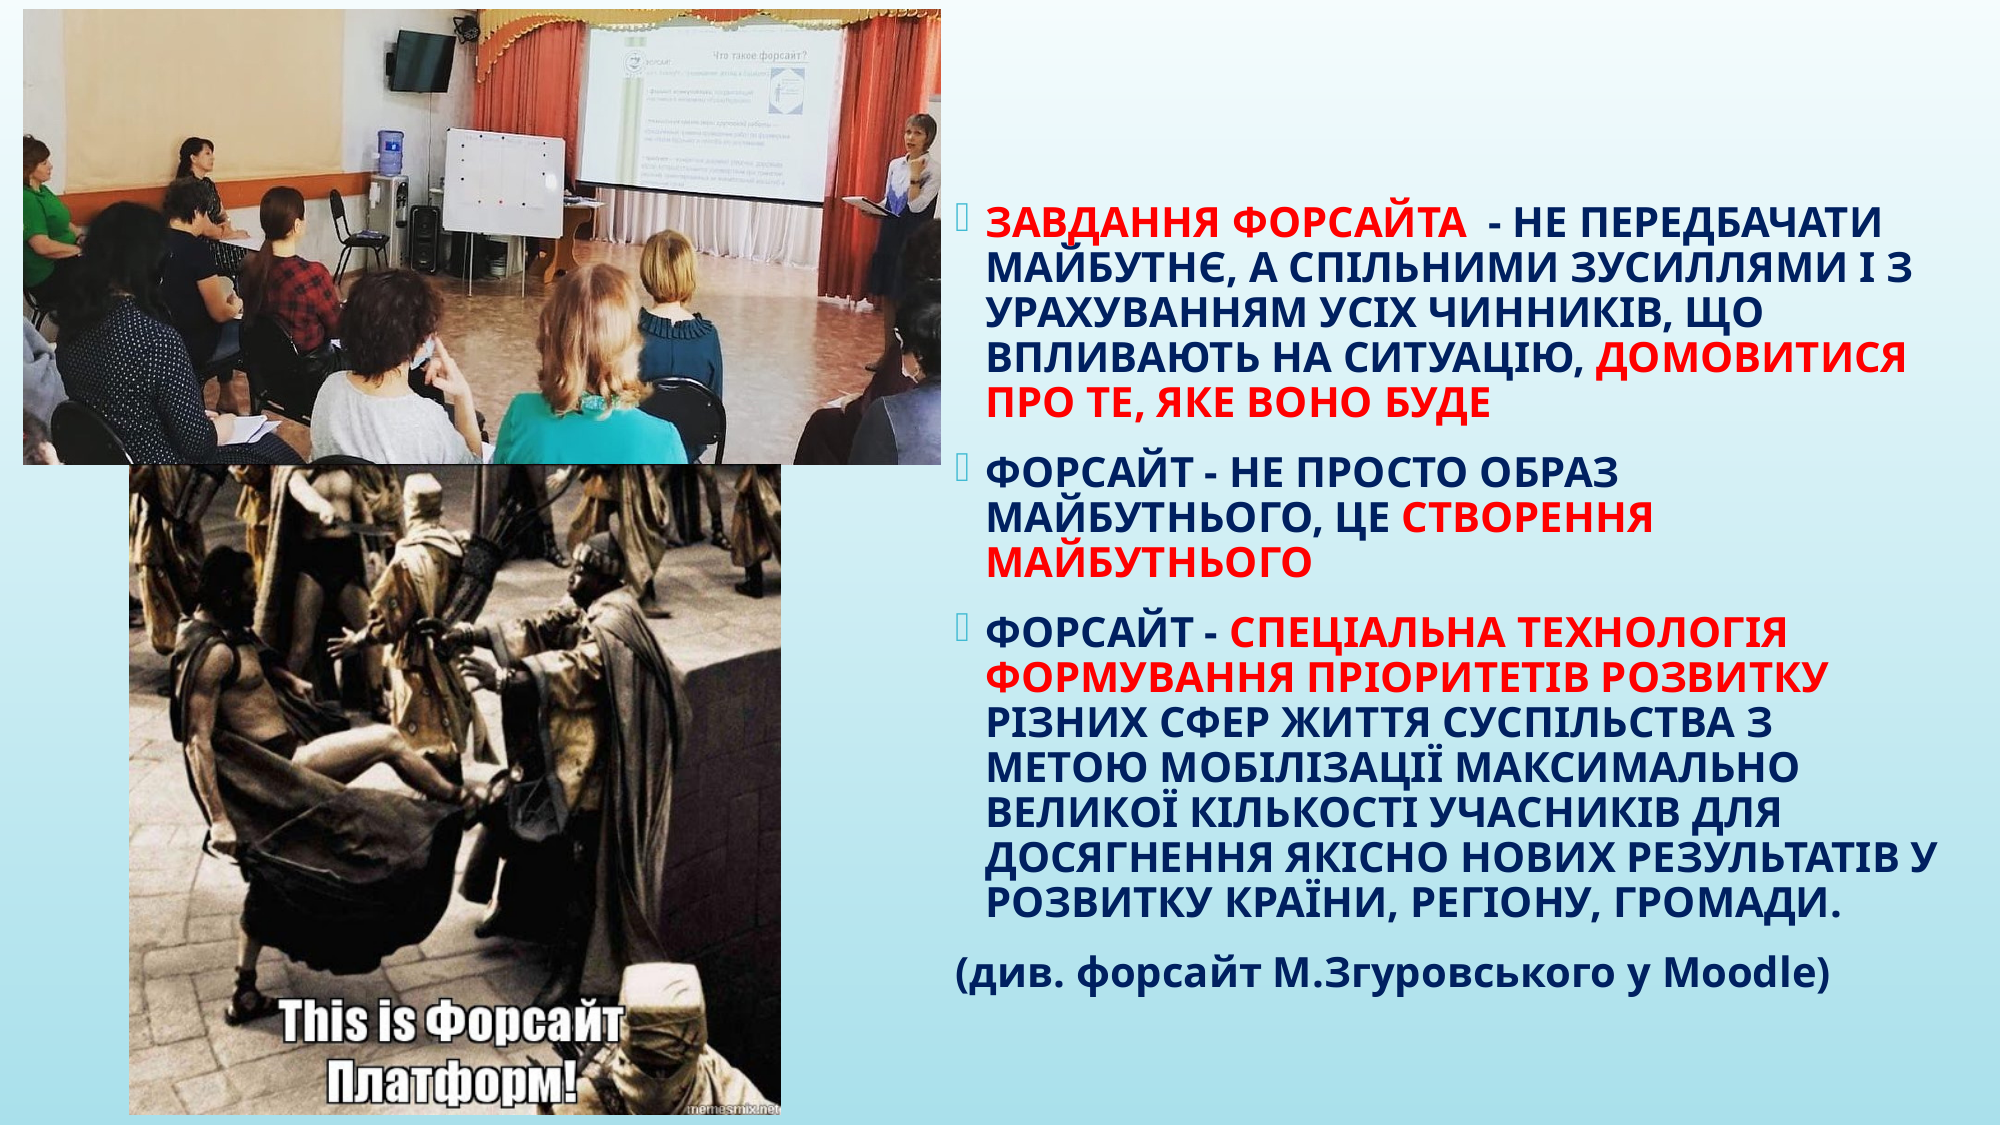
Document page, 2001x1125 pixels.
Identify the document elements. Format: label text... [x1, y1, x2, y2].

list ЗАВДАННЯ ФОРСАЙТА - НЕ ПЕРЕДБАЧАТИ МАЙБУТНЄ, А СПІЛЬНИМИ ЗУСИЛЛЯМИ І З УРАХУВАННЯМ УСІХ ЧИННИКІВ, ЩО ВПЛИВАЮТЬ НА СИТУАЦІЮ, ДОМОВИТИСЯ ПРО ТЕ, ЯКЕ ВОНО БУДЕ ФОРСАЙТ - НЕ ПРОСТО ОБРАЗ МАЙБУТНЬОГО, ЦЕ СТВОРЕННЯ МАЙБУТНЬОГО ФОРСАЙТ - СПЕЦІАЛЬНА ТЕХНОЛОГІЯ ФОРМУВАННЯ ПРІОРИТЕТІВ РОЗВИТКУ РІЗНИХ СФЕР ЖИТТЯ СУСПІЛЬСТВА З МЕТОЮ МОБІЛІЗАЦІЇ МАКСИМАЛЬНО ВЕЛИКОЇ КІЛЬКОСТІ УЧАСНИКІВ ДЛЯ ДОСЯГНЕННЯ ЯКІСНО НОВИХ РЕЗУЛЬТАТІВ У РОЗВИТКУ КРАЇНИ, РЕГІОНУ, ГРОМАДИ. (див. форсайт М.Згуровського у Moodle) [940, 142, 1956, 1125]
picture [23, 9, 941, 1116]
